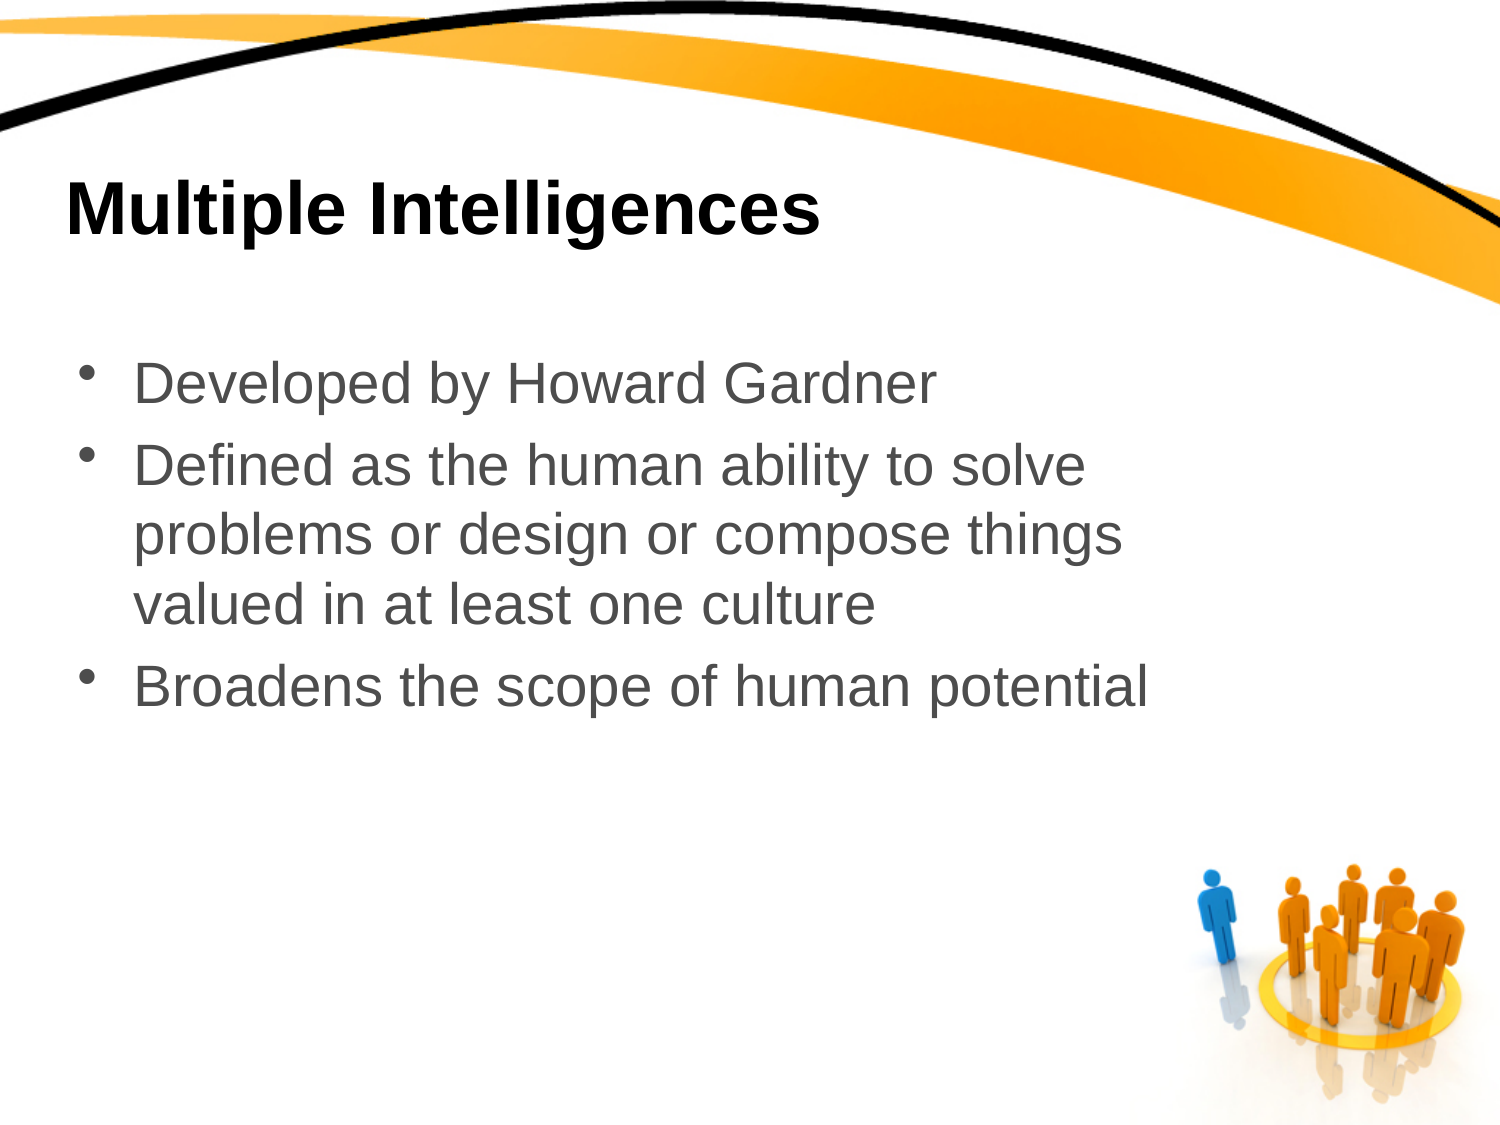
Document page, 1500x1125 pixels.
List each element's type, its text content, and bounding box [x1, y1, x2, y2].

title Multiple Intelligences [50, 162, 1267, 246]
picture [0, 0, 1500, 1125]
list Developed by Howard Gardner Defined as the human ability to solve problems or design or compose things valued in at least one culture Broadens the scope of human potential [62, 337, 1280, 1000]
